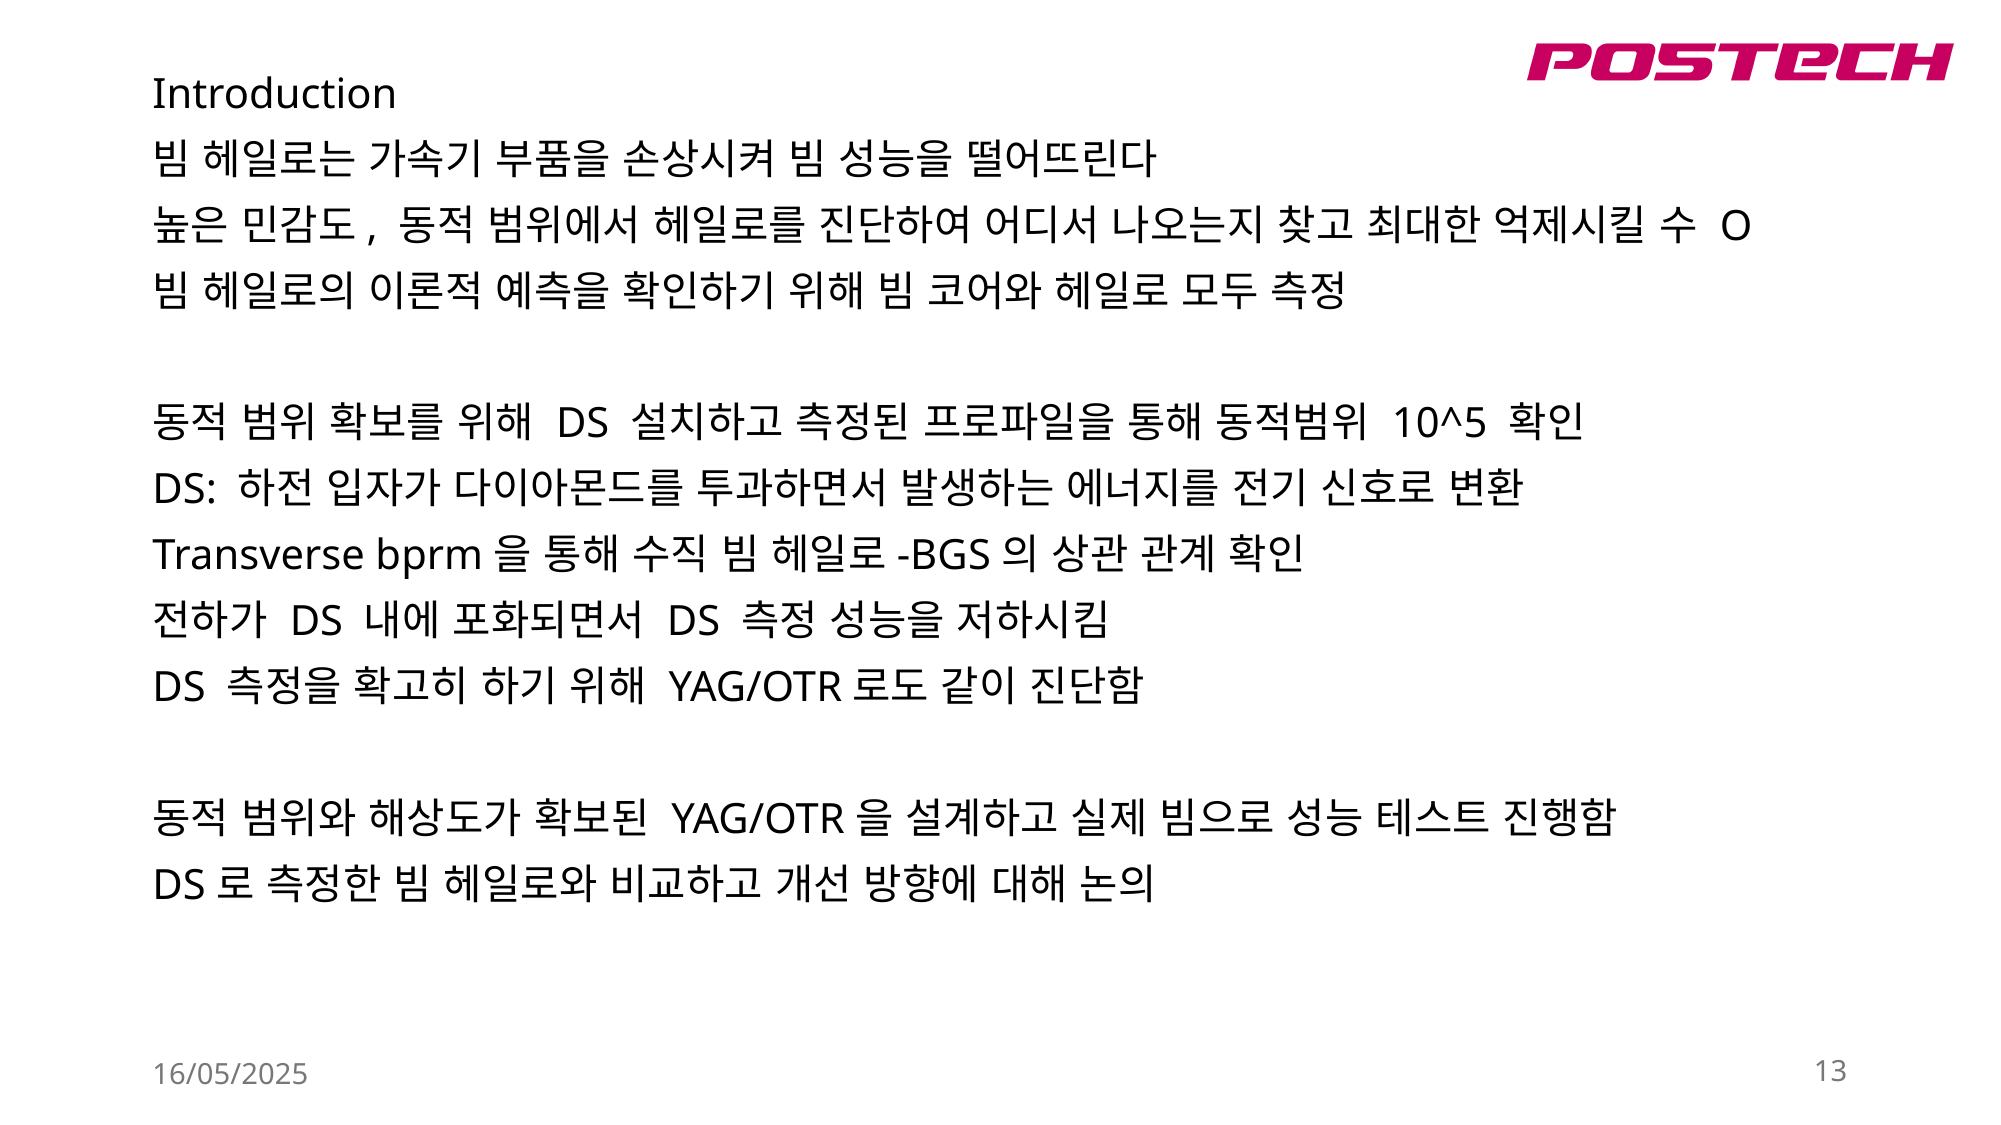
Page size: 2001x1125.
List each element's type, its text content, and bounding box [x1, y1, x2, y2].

picture [1520, 31, 1960, 93]
slide_number 13 [1412, 1042, 1863, 1103]
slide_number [137, 1042, 588, 1103]
list Introduction 빔 헤일로는 가속기 부품을 손상시켜 빔 성능을 떨어뜨린다 높은 민감도, 동적 범위에서 헤일로를 진단하여 어디서 나오는지 찾고 최대한 억제시킬 수 O 빔 헤일로의 이론적 예측을 확인하기 위해 빔 코어와 헤일로 모두 측정 동적 범위 확보를 위해 DS 설치하고 측정된 프로파일을 통해 동적범위 10^5 확인 DS: 하전 입자가 다이아몬드를 투과하면서 발생하는 에너지를 전기 신호로 변환 Transverse bprm을 통해 수직 빔 헤일로-BGS의 상관 관계 확인 전하가 DS 내에 포화되면서 DS 측정 성능을 저하시킴 DS 측정을 확고히 하기 위해 YAG/OTR로도 같이 진단함 동적 범위와 해상도가 확보된 YAG/OTR을 설계하고 실제 빔으로 성능 테스트 진행함 DS로 측정한 빔 헤일로와 비교하고 개선 방향에 대해 논의 [137, 64, 1863, 934]
